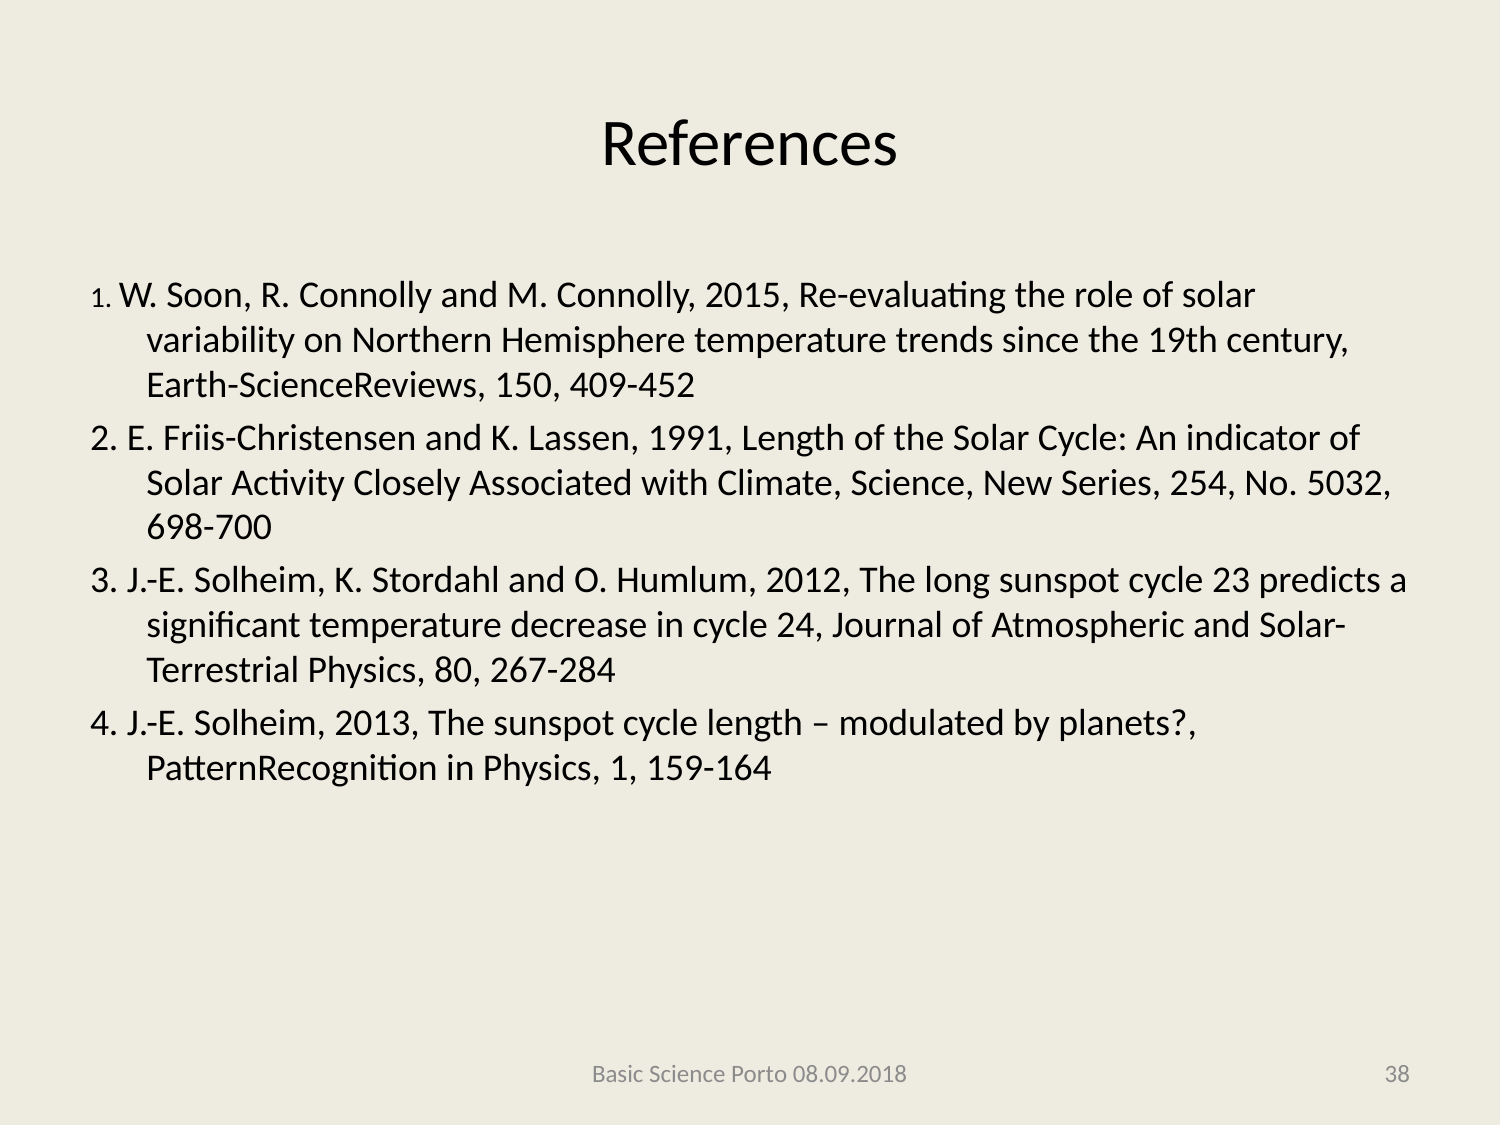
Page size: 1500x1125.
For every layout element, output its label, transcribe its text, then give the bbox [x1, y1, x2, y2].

list 1. W. Soon, R. Connolly and M. Connolly, 2015, Re-evaluating the role of solar variability on Northern Hemisphere temperature trends since the 19th century, Earth-ScienceReviews, 150, 409-452 2. E. Friis-Christensen and K. Lassen, 1991, Length of the Solar Cycle: An indicator of Solar Activity Closely Associated with Climate, Science, New Series, 254, No. 5032, 698-700 3. J.-E. Solheim, K. Stordahl and O. Humlum, 2012, The long sunspot cycle 23 predicts a significant temperature decrease in cycle 24, Journal of Atmospheric and Solar-Terrestrial Physics, 80, 267-284 4. J.-E. Solheim, 2013, The sunspot cycle length – modulated by planets?, PatternRecognition in Physics, 1, 159-164 [75, 262, 1425, 892]
slide_number 38 [1074, 1042, 1425, 1103]
title References [75, 45, 1425, 233]
footer Basic Science Porto 08.09.2018 [512, 1042, 988, 1103]
